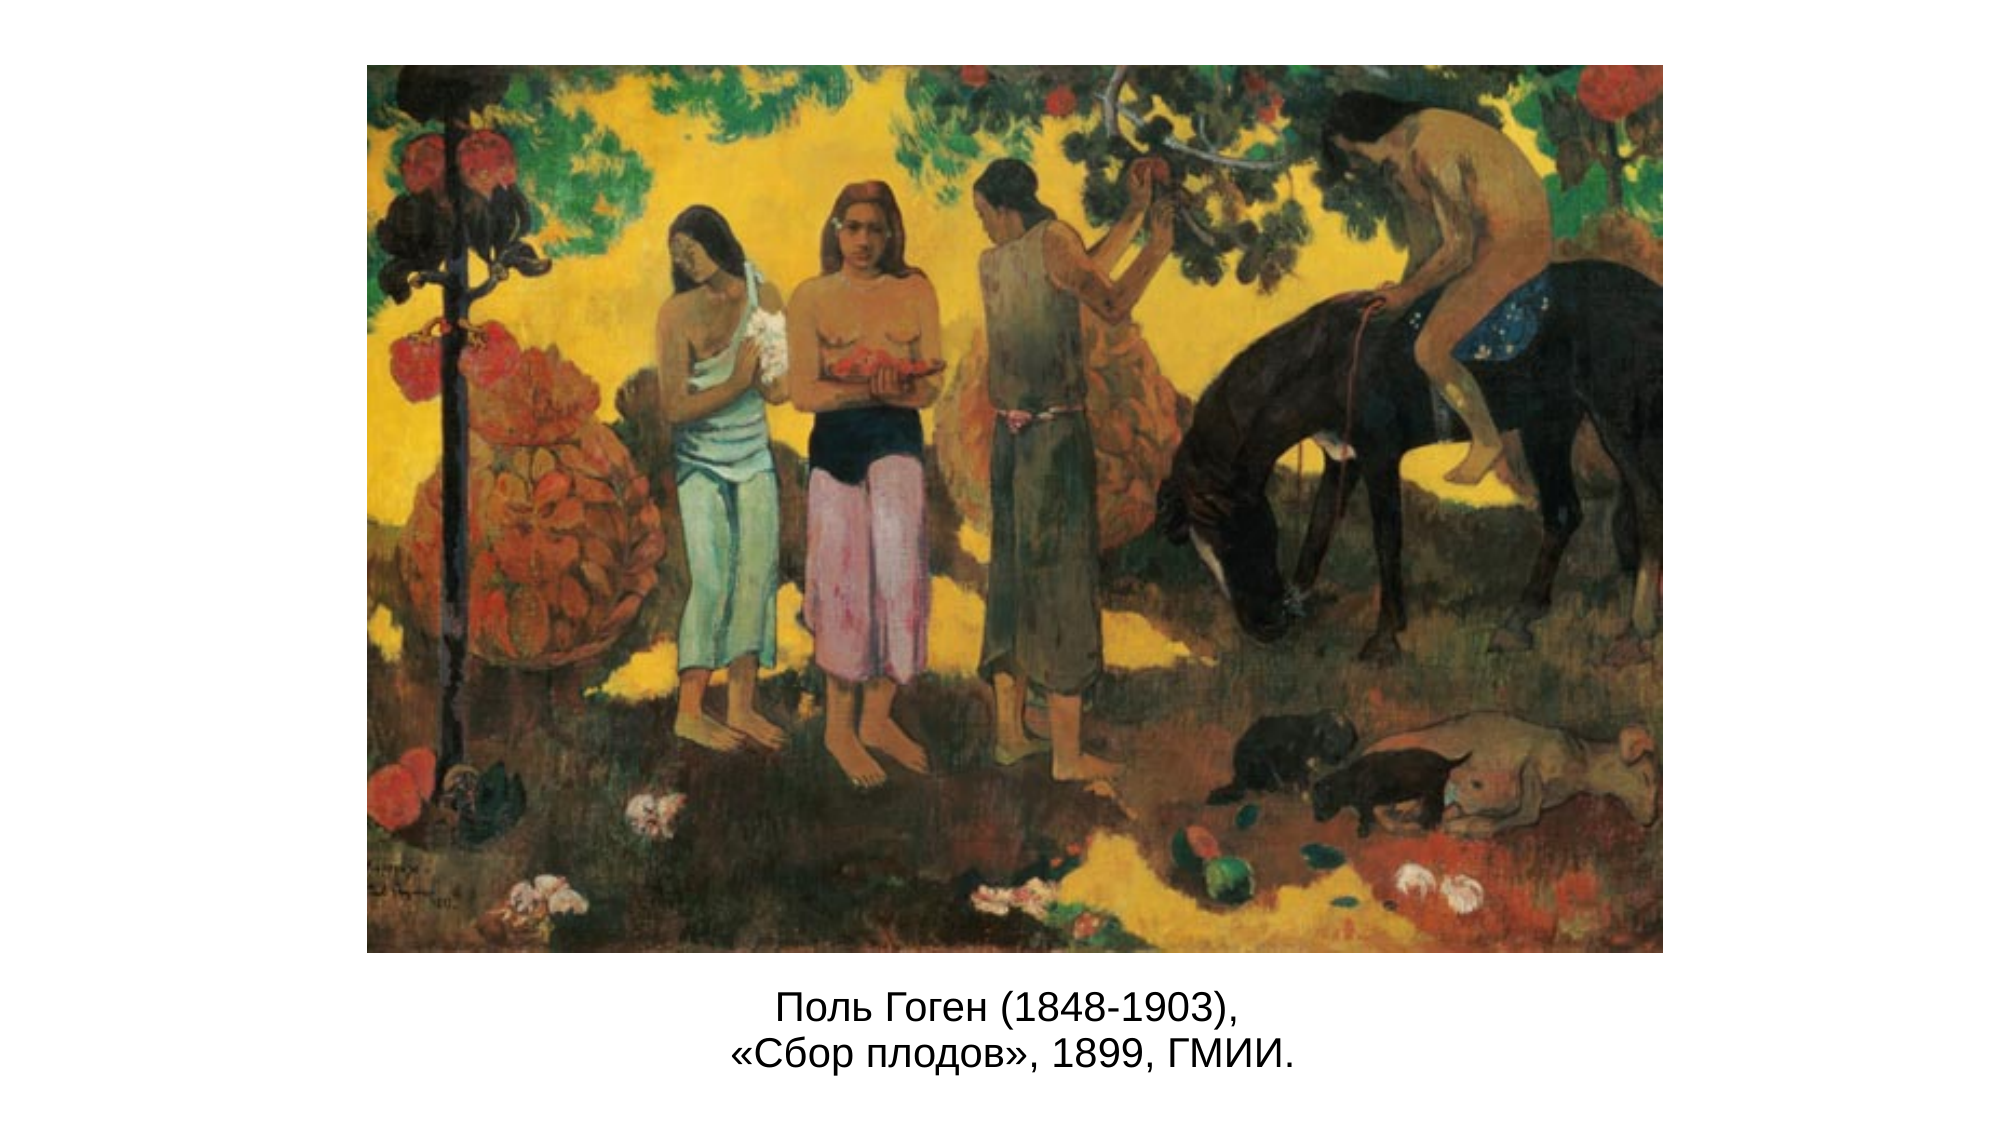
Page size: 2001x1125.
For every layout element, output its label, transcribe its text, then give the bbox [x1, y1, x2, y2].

picture [367, 65, 1663, 953]
table_header Поль Гоген (1848-1903), «Сбор плодов», 1899, ГМИИ. [151, 985, 1874, 1122]
